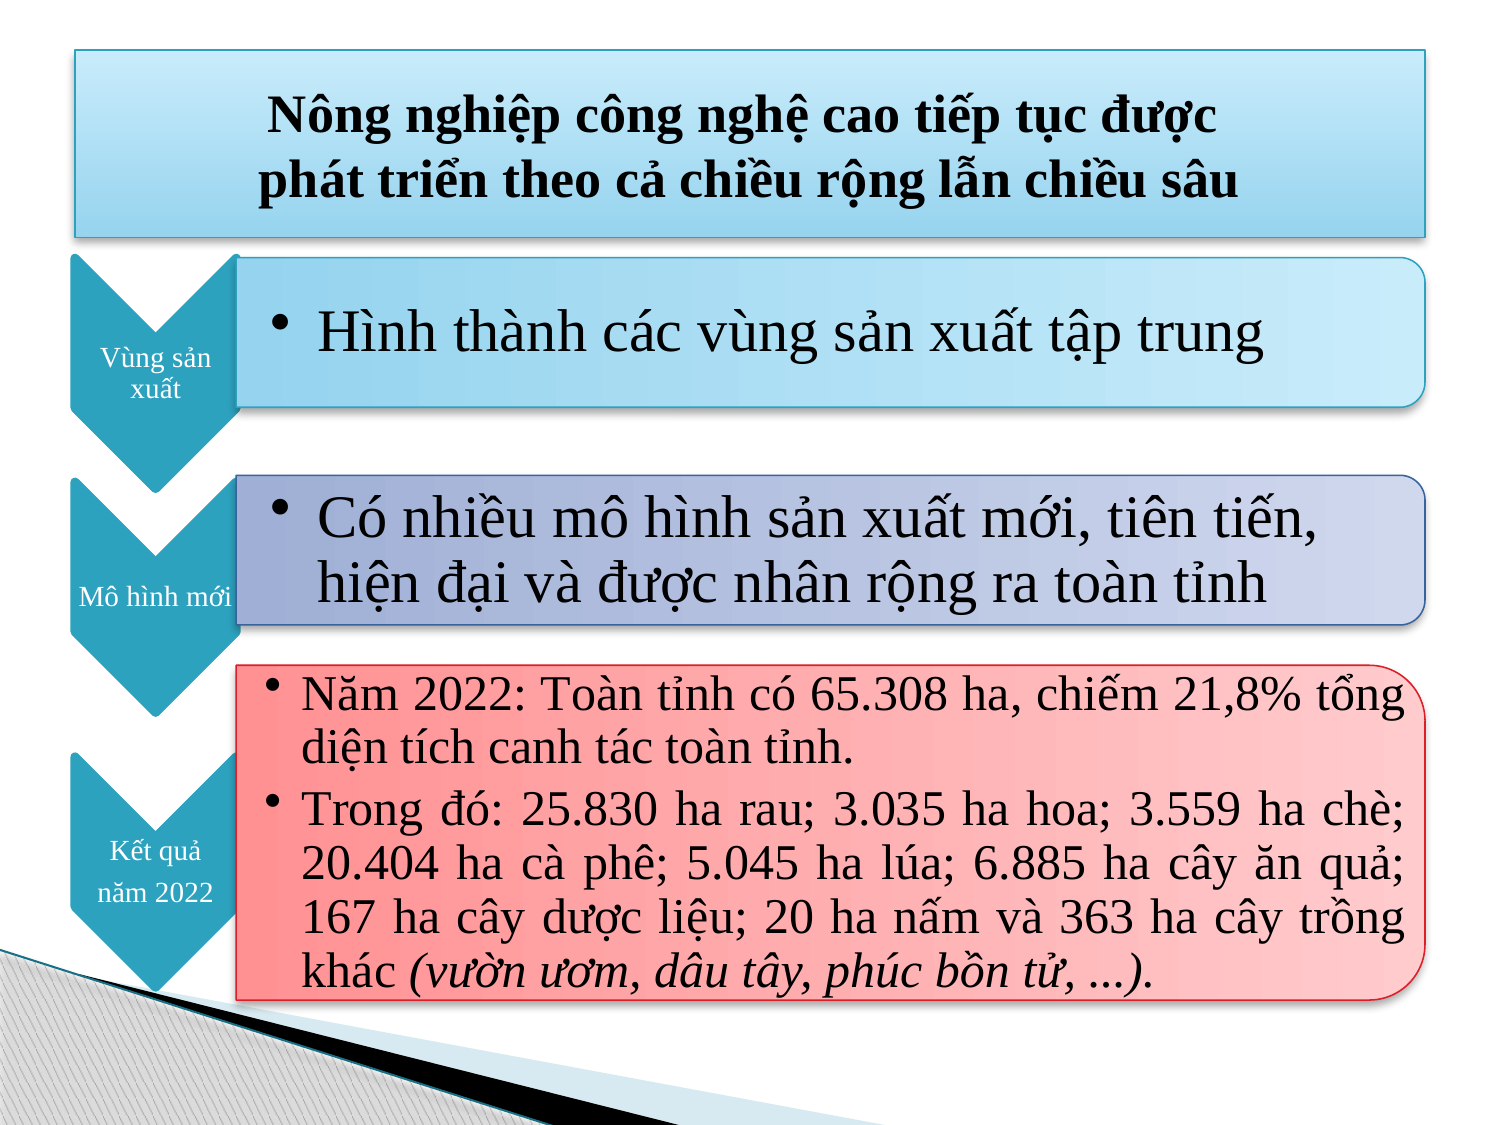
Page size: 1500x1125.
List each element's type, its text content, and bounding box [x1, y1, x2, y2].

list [74, 257, 1426, 1001]
title Nông nghiệp công nghệ cao tiếp tục được phát triển theo cả chiều rộng lẫn chiều sâu [74, 49, 1426, 238]
